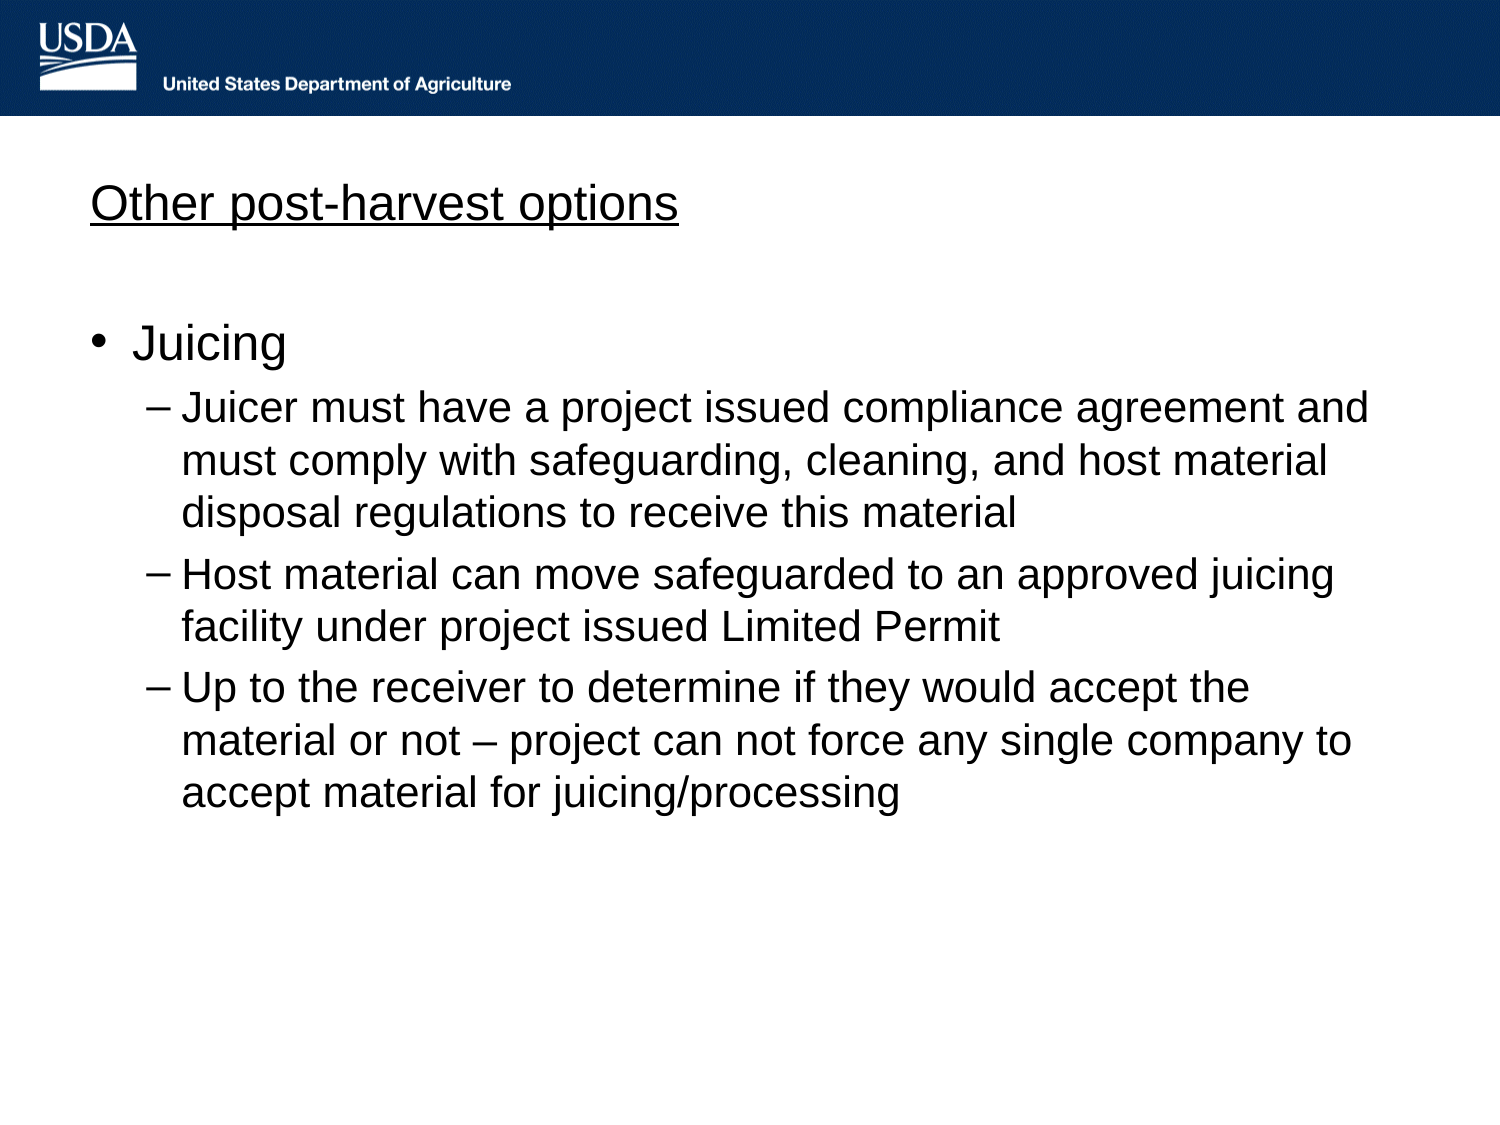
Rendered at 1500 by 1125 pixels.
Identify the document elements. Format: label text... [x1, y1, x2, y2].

list Other post-harvest options Juicing Juicer must have a project issued compliance agreement and must comply with safeguarding, cleaning, and host material disposal regulations to receive this material Host material can move safeguarded to an approved juicing facility under project issued Limited Permit Up to the receiver to determine if they would accept the material or not – project can not force any single company to accept material for juicing/processing [75, 163, 1425, 1005]
picture [0, 0, 1500, 116]
